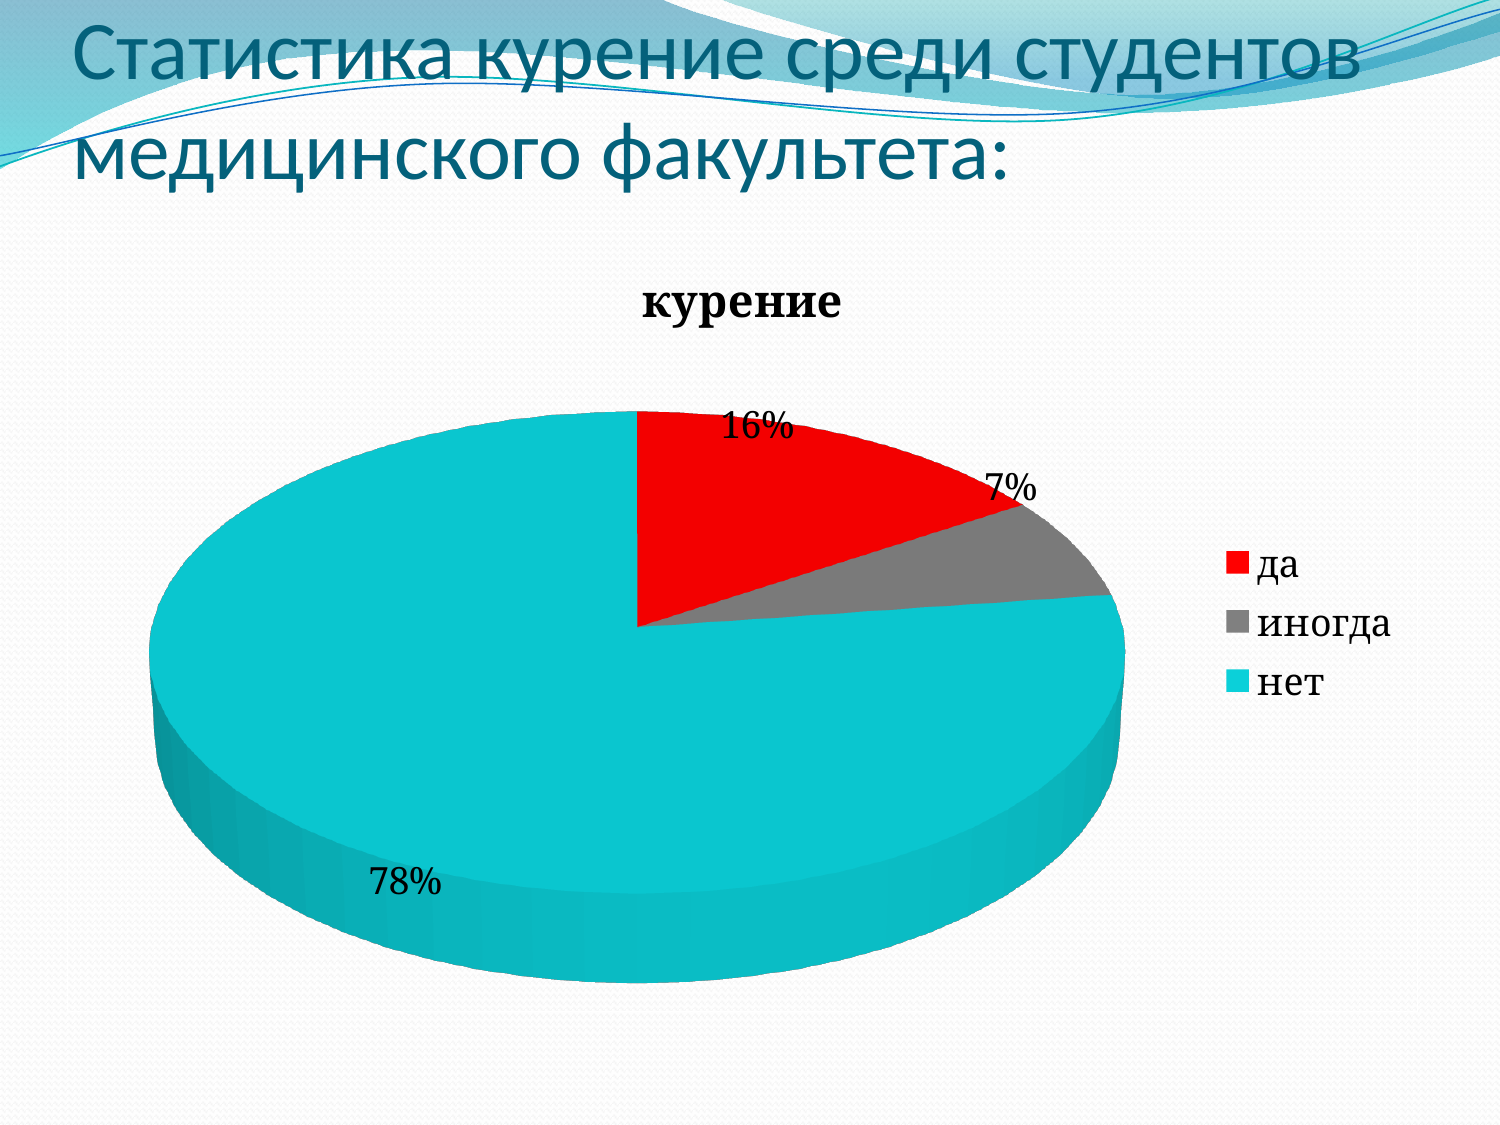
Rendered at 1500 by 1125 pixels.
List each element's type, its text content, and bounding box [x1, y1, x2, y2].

chart [67, 231, 1419, 1012]
title Статистика курение среди студентов медицинского факультета: [72, 19, 1423, 197]
